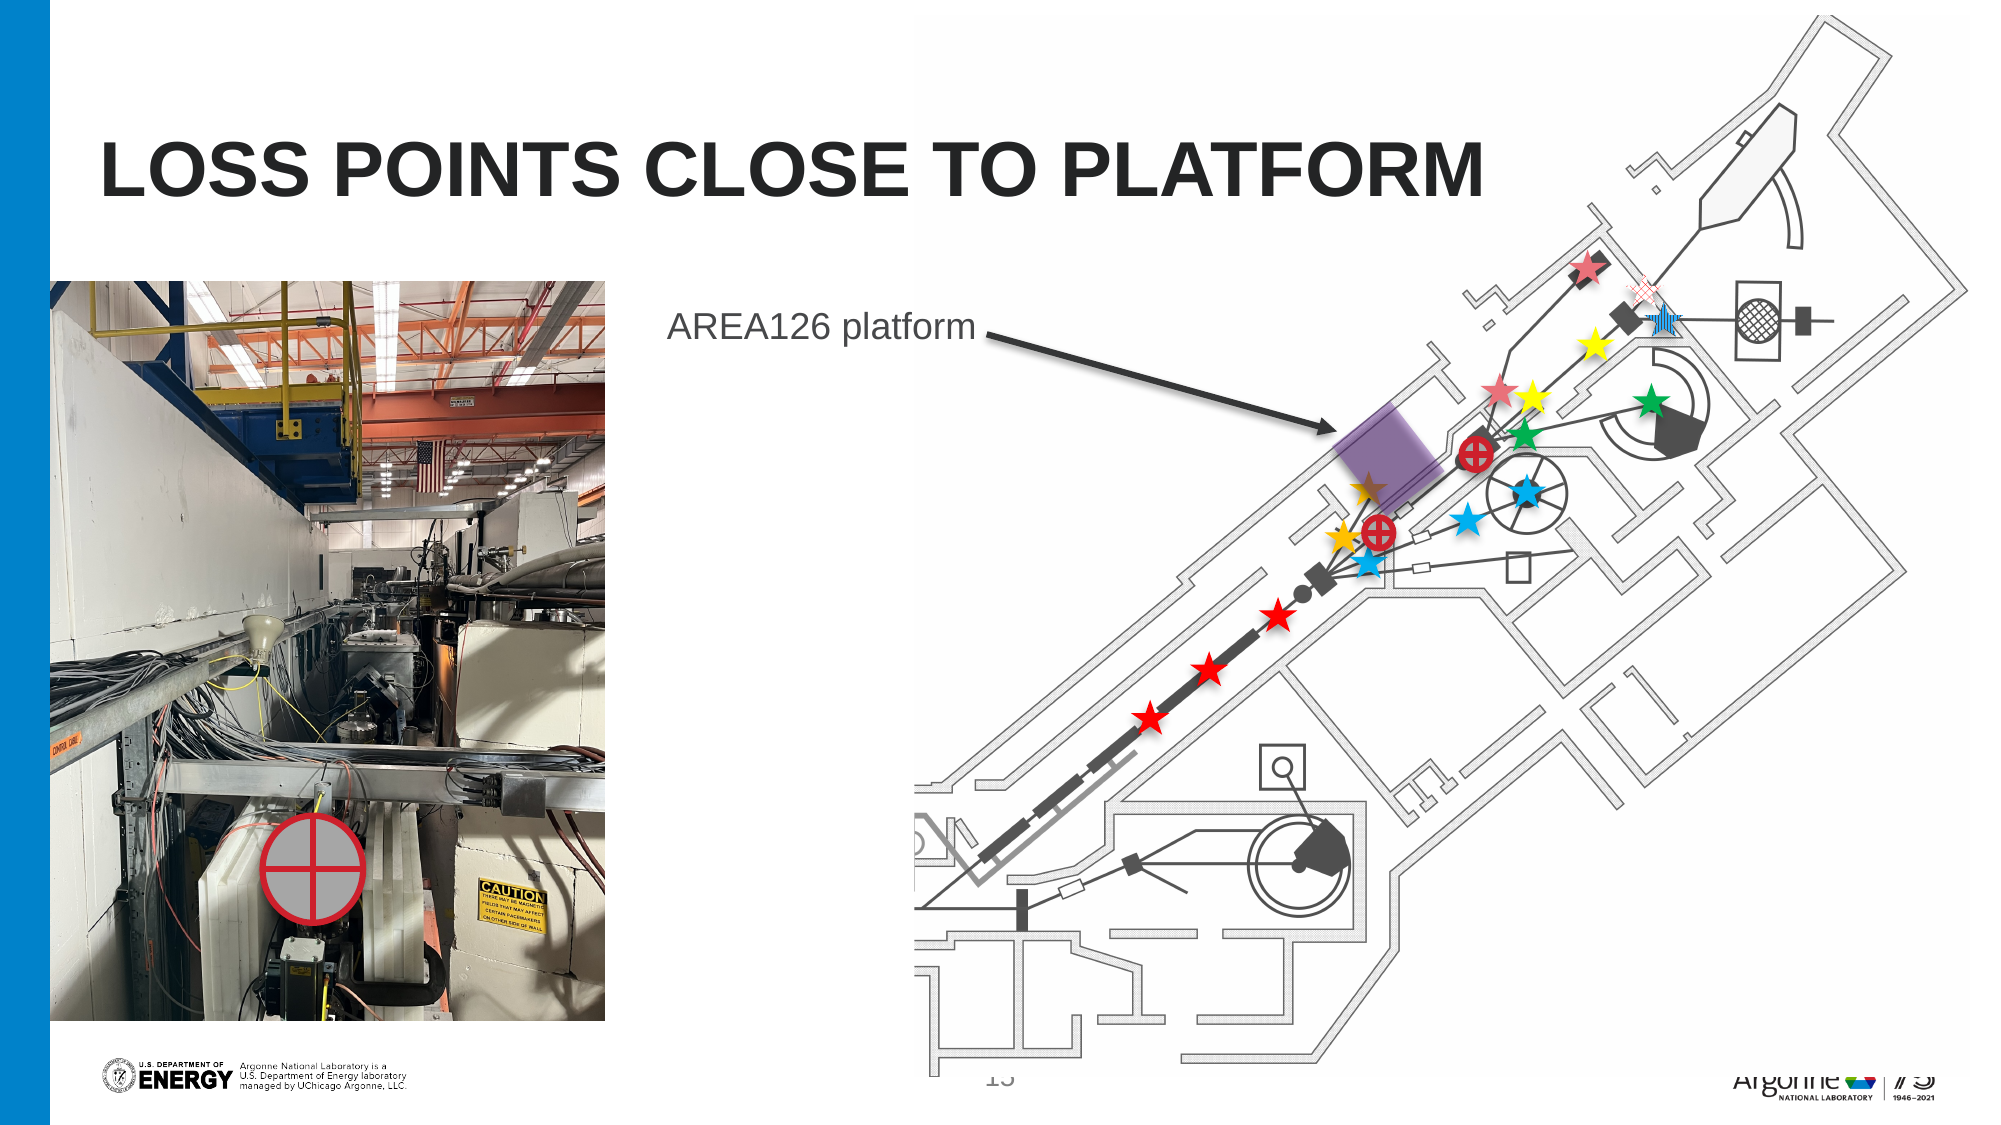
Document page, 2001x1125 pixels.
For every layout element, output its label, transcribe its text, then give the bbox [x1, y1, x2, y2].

picture [50, 281, 605, 1021]
picture [99, 1055, 411, 1096]
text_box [914, 15, 1970, 1077]
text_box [986, 334, 1338, 432]
title loss points close to platform [99, 78, 908, 215]
picture [1719, 1077, 1948, 1114]
text_box AREA126 platform [652, 294, 908, 355]
